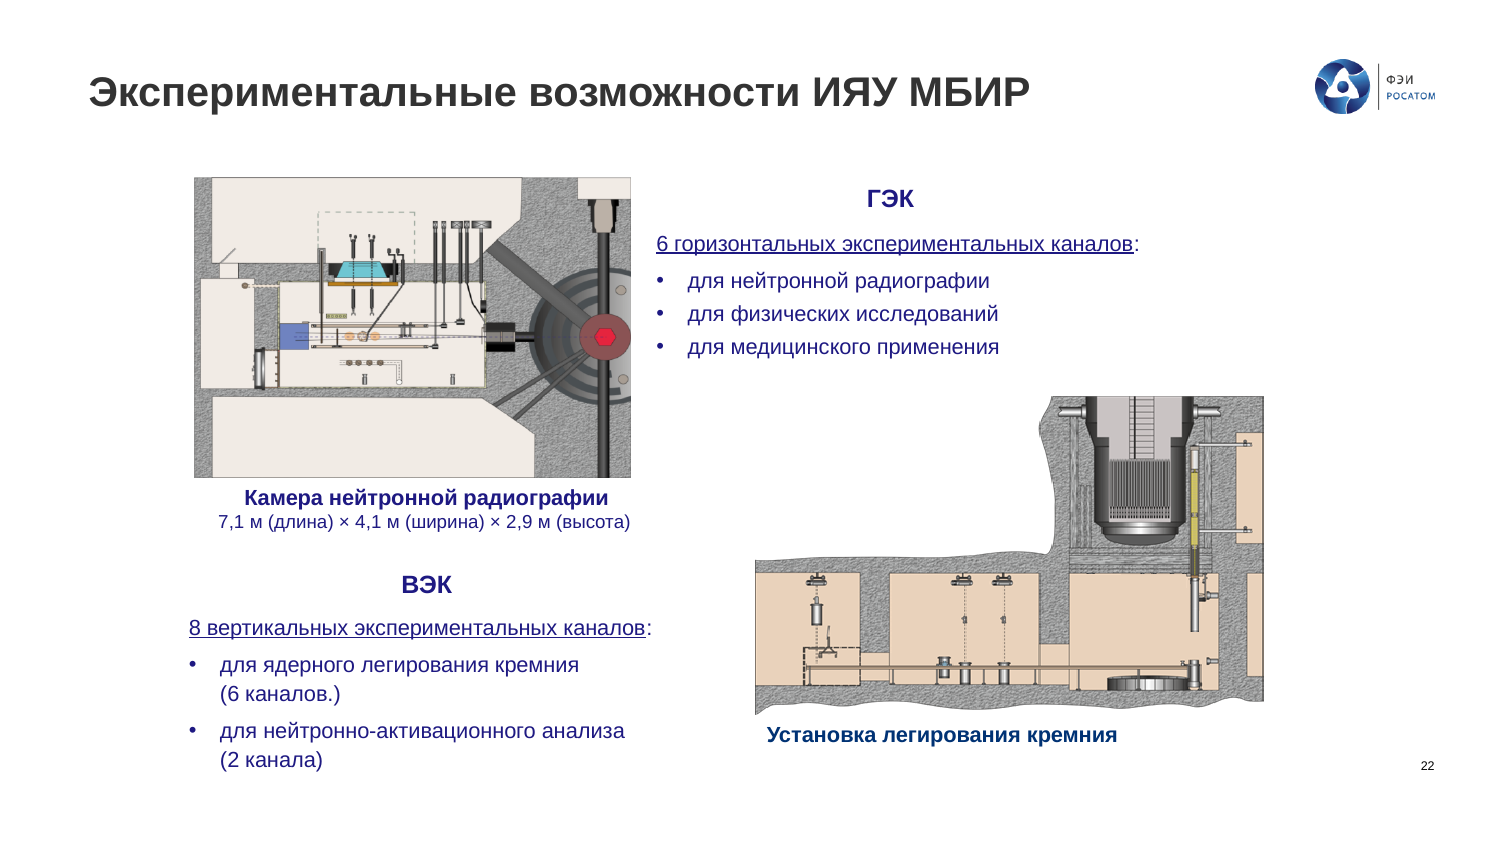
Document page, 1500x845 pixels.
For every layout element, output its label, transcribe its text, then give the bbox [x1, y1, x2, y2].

title Экспериментальные возможности ИЯУ МБИР [88, 70, 1165, 125]
text_box Установка легирования кремния [751, 715, 1134, 752]
picture [755, 396, 1264, 716]
text_box ГЭК [818, 177, 963, 218]
picture [194, 177, 631, 478]
text_box 8 вертикальных экспериментальных каналов: для ядерного легирования кремния (6 каналов.) для нейтронно-активационного анализа (2 канала) [178, 606, 744, 778]
picture [1315, 59, 1435, 114]
text_box 6 горизонтальных экспериментальных каналов: для нейтронной радиографии для физических исследований для медицинского применения [646, 221, 1259, 364]
text_box ВЭК [354, 563, 500, 604]
text_box Камера нейтронной радиографии 7,1 м (длина) × 4,1 м (ширина) × 2,9 м (высота) [178, 478, 675, 538]
